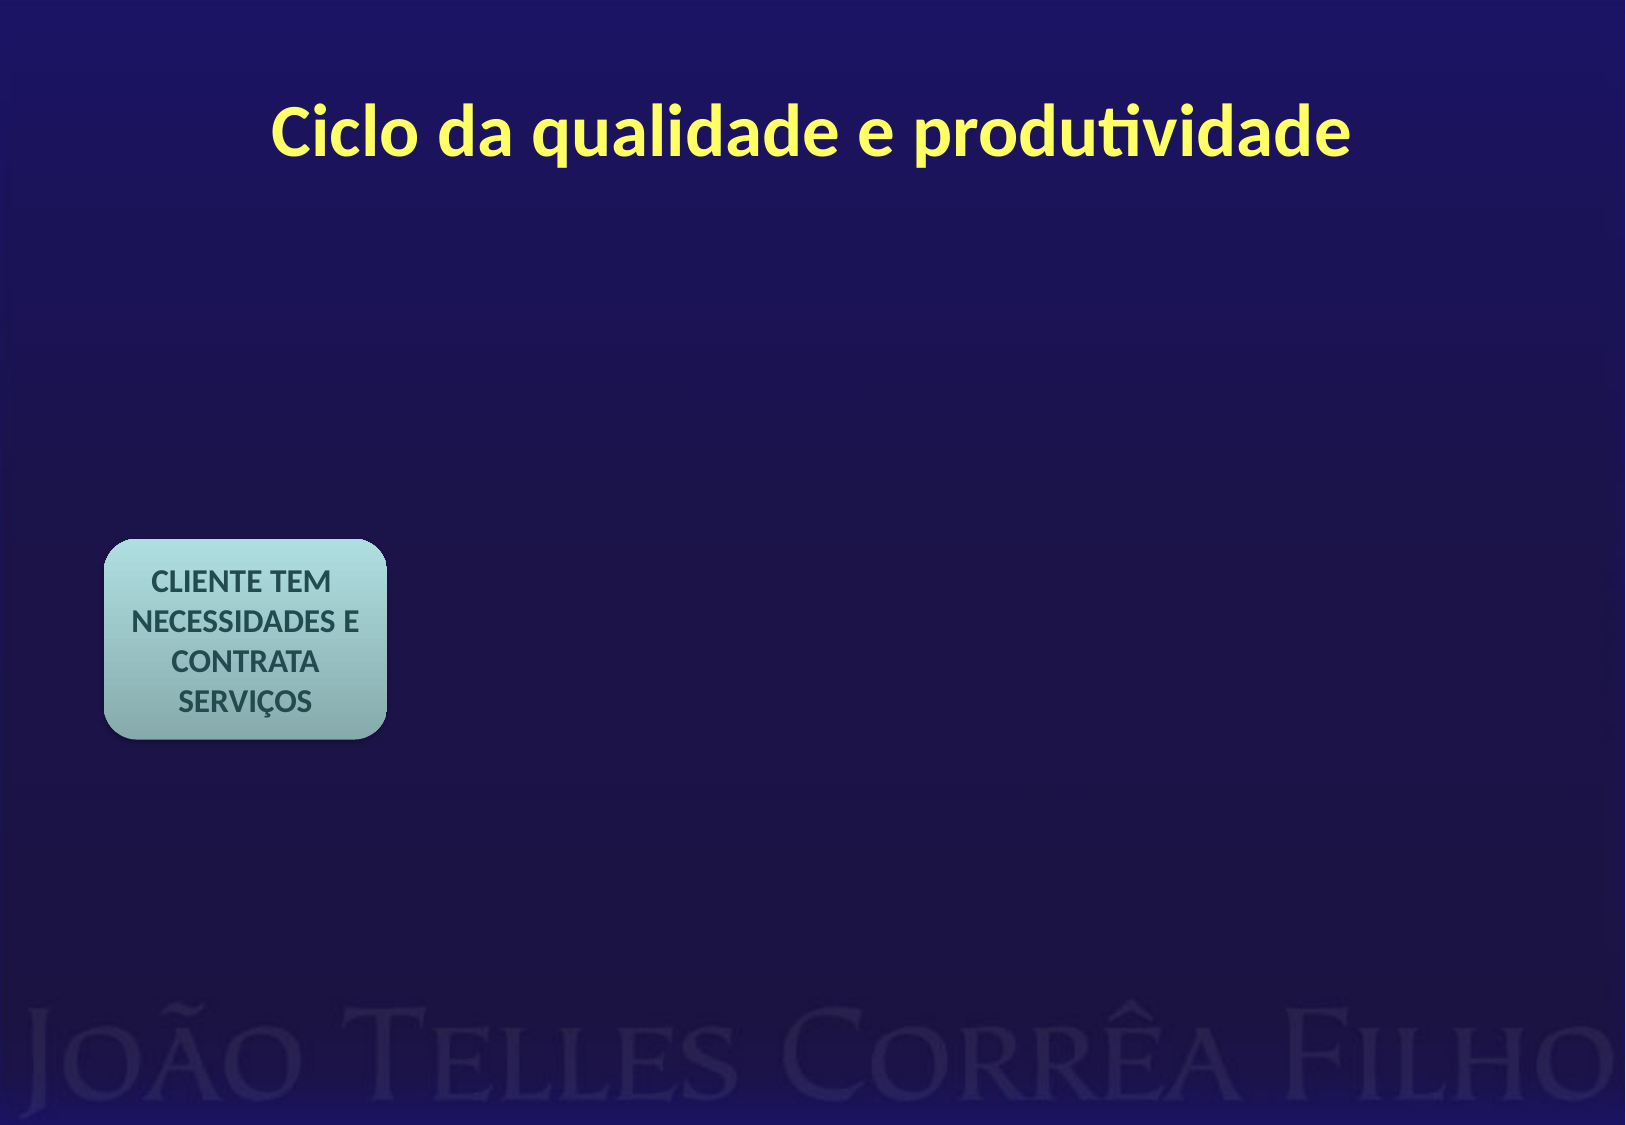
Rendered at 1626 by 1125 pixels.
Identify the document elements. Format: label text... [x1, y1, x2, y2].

title Ciclo da qualidade e produtividade [80, 44, 1544, 209]
picture [0, 0, 1626, 1125]
text_box CLIENTE TEM NECESSIDADES E CONTRATA SERVIÇOS [103, 538, 388, 740]
